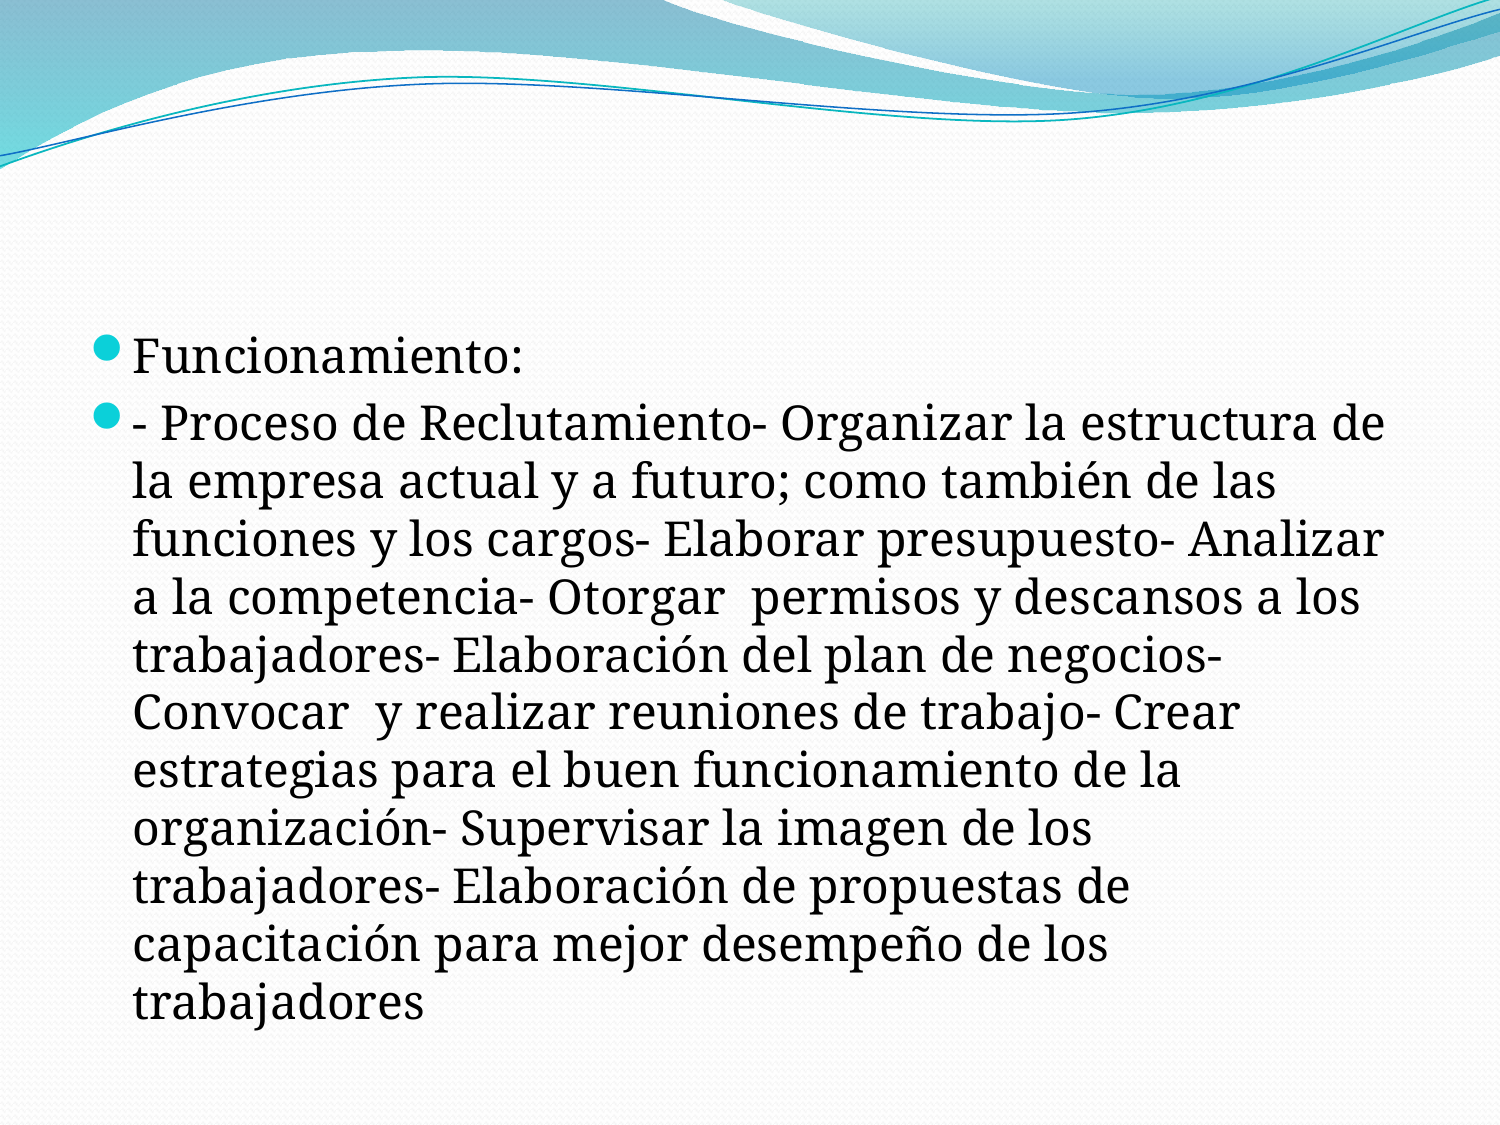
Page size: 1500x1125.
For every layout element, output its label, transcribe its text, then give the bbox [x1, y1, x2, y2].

list Funcionamiento: - Proceso de Reclutamiento- Organizar la estructura de la empresa actual y a futuro; como también de las funciones y los cargos- Elaborar presupuesto- Analizar a la competencia- Otorgar permisos y descansos a los trabajadores- Elaboración del plan de negocios- Convocar y realizar reuniones de trabajo- Crear estrategias para el buen funcionamiento de la organización- Supervisar la imagen de los trabajadores- Elaboración de propuestas de capacitación para mejor desempeño de los trabajadores [75, 317, 1425, 1038]
